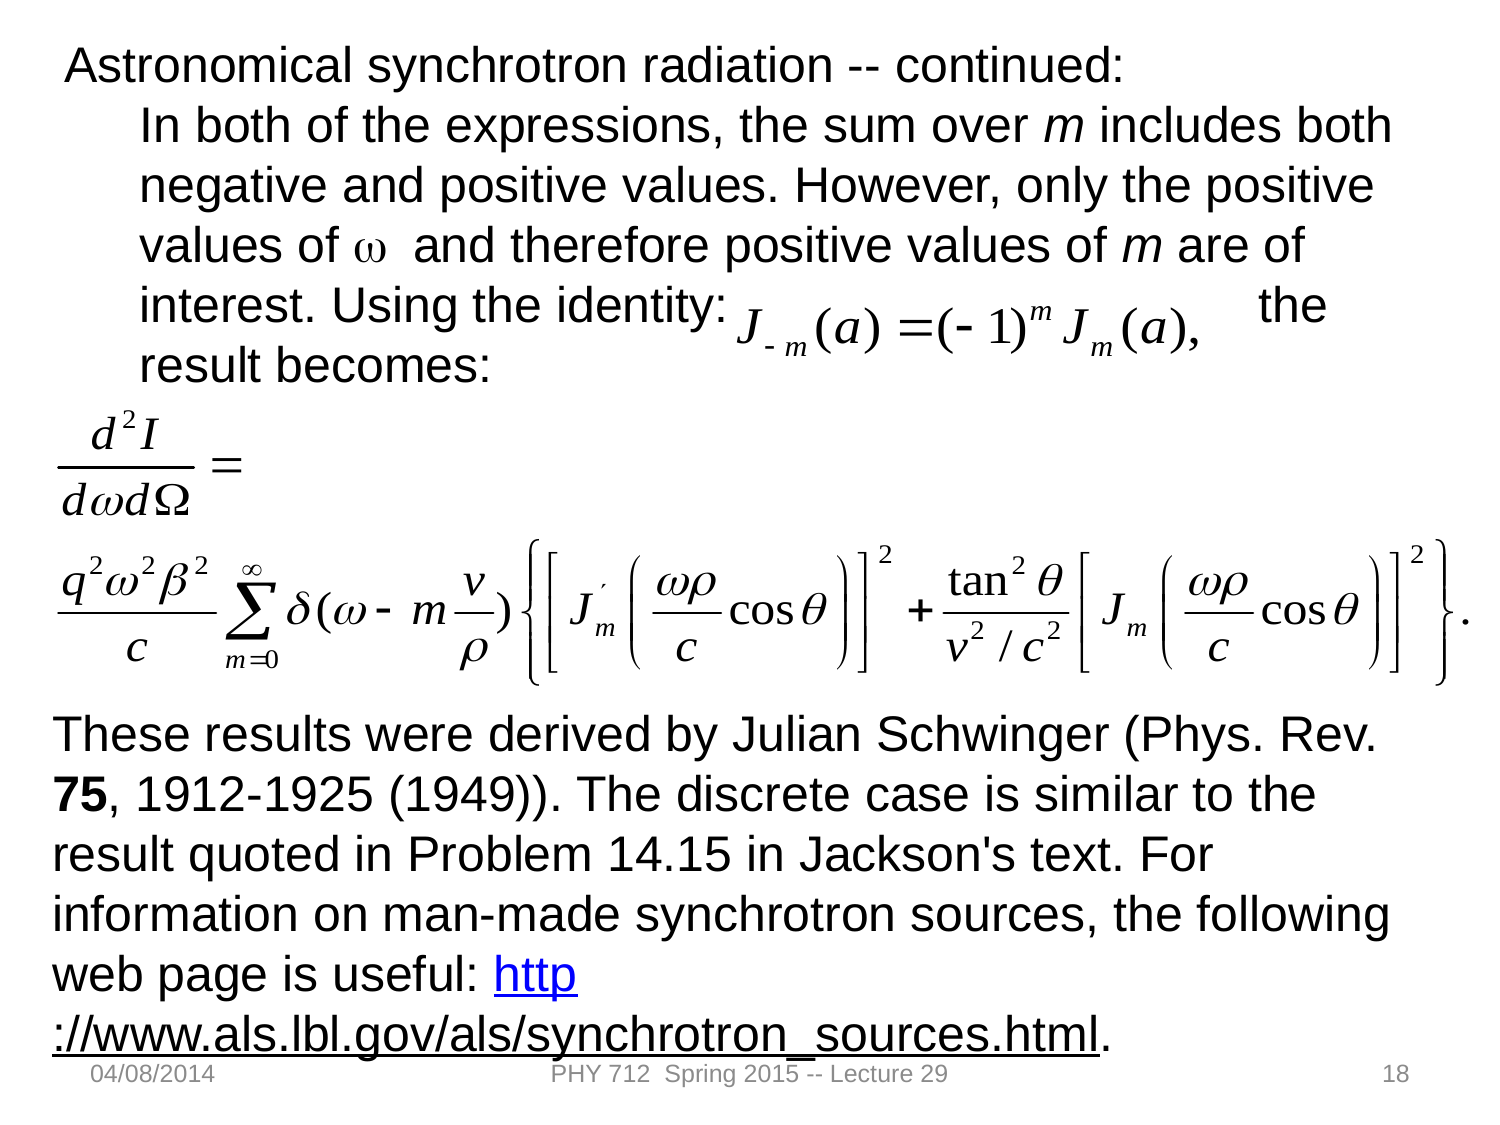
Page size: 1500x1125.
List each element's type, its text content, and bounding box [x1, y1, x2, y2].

slide_number 18 [1074, 1070, 1425, 1103]
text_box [49, 399, 1480, 695]
footer PHY 712 Spring 2015 -- Lecture 29 [512, 1070, 988, 1103]
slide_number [75, 1070, 425, 1103]
text_box These results were derived by Julian Schwinger (Phys. Rev. 75, 1912-1925 (1949)). The discrete case is similar to the result quoted in Problem 14.15 in Jackson's text. For information on man-made synchrotron sources, the following web page is useful: http://www.als.lbl.gov/als/synchrotron_sources.html. [37, 694, 1425, 1070]
text_box Astronomical synchrotron radiation -- continued: In both of the expressions, the sum over m includes both negative and positive values. However, only the positive values of w and therefore positive values of m are of interest. Using the identity: the result becomes: [50, 24, 1438, 398]
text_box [724, 287, 1212, 370]
